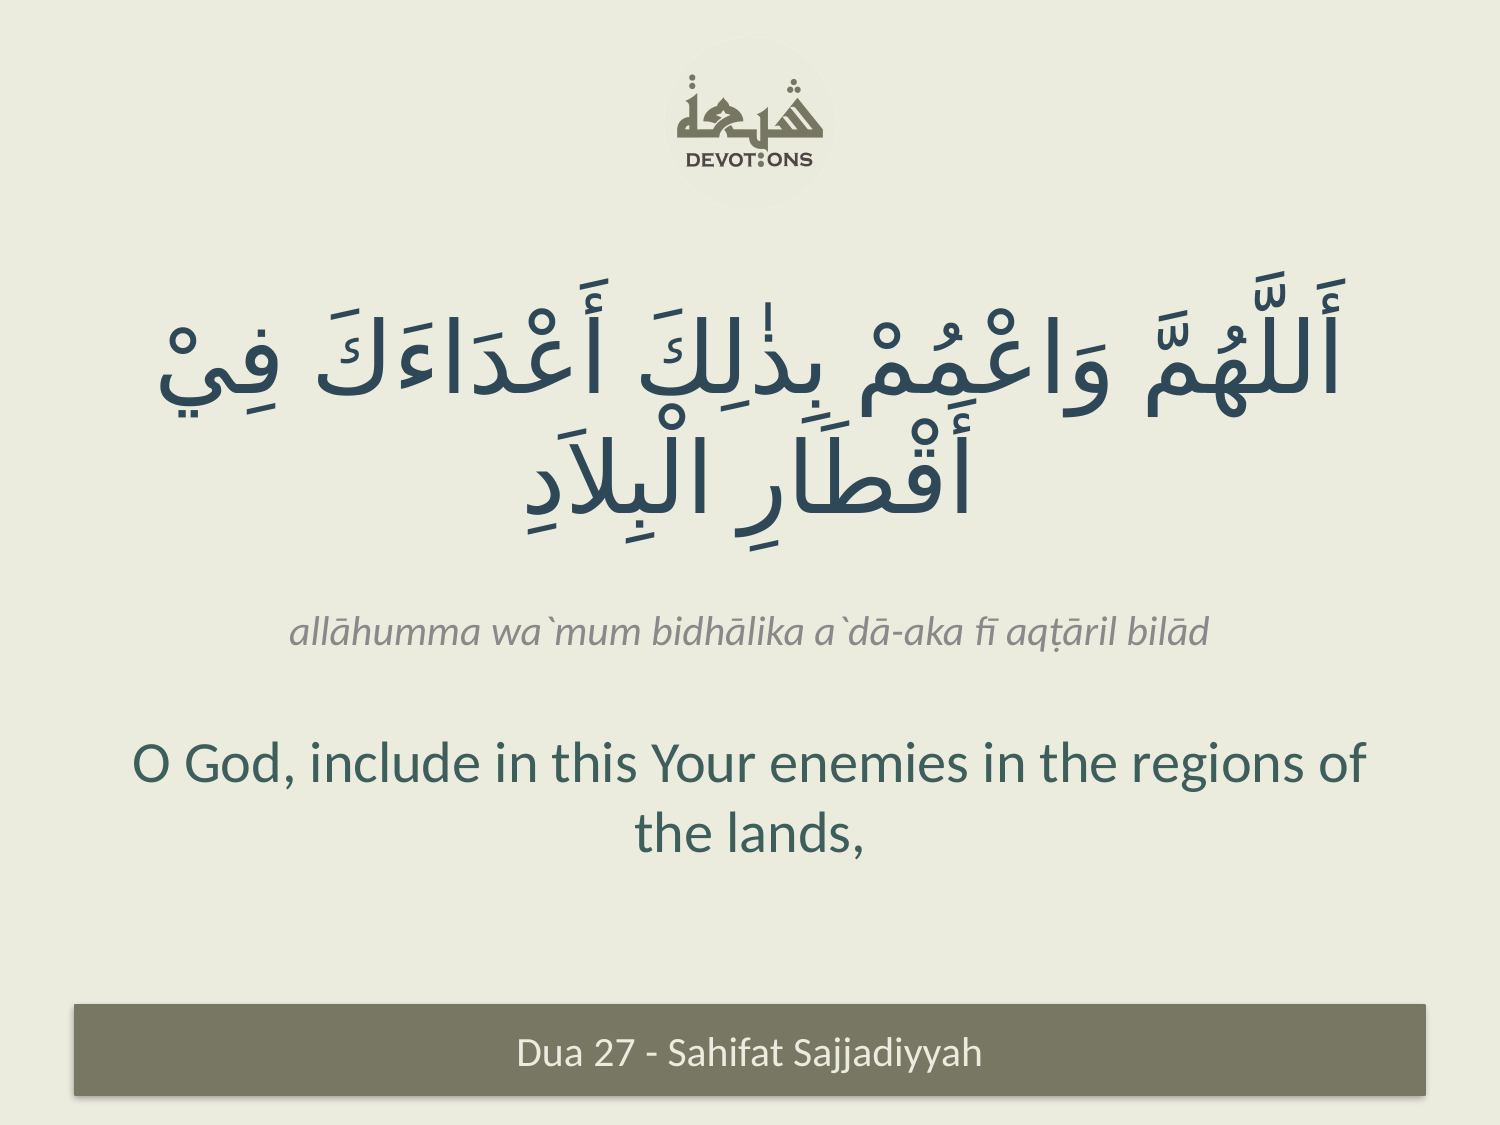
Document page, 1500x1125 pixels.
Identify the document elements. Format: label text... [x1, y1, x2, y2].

picture [656, 29, 844, 218]
text_box [74, 1004, 1426, 1096]
text_box Dua 27 - Sahifat Sajjadiyyah [501, 1017, 999, 1083]
text_box أَللَّهُمَّ وَاعْمُمْ بِذٰلِكَ أَعْدَاءَكَ فِيْ أَقْطَارِ الْبِلاَدِ allāhumma wa`mum bidhālika a`dā-aka fī aqṭāril bilād O God, include in this Your enemies in the regions of the lands, [74, 286, 1425, 871]
